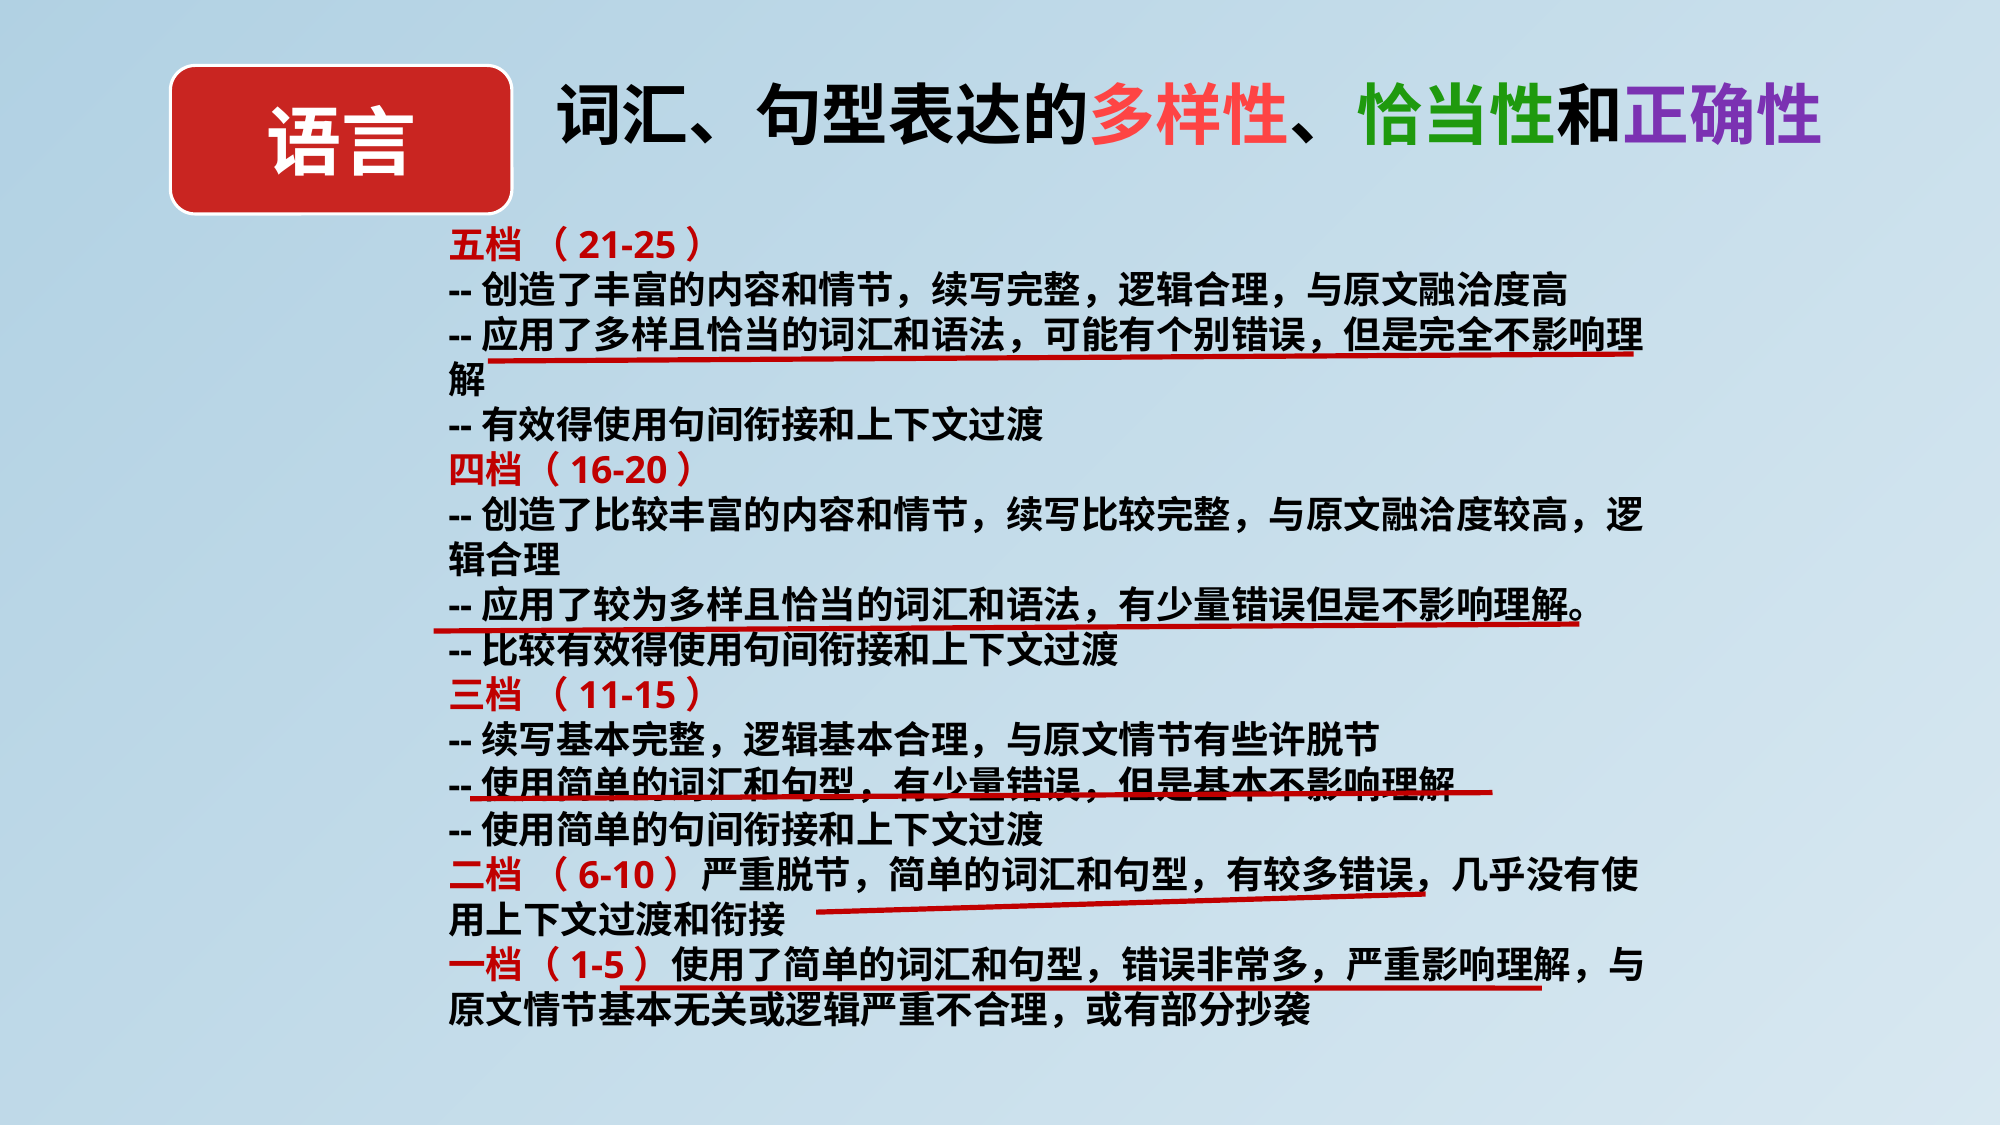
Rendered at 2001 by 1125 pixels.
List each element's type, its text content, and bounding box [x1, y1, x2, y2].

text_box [470, 792, 1493, 799]
text_box 语言 [168, 63, 514, 216]
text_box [433, 623, 1580, 631]
text_box 五档 （21-25） --创造了丰富的内容和情节，续写完整，逻辑合理，与原文融洽度高 --应用了多样且恰当的词汇和语法，可能有个别错误，但是完全不影响理解 --有效得使用句间衔接和上下文过渡 四档（16-20） --创造了比较丰富的内容和情节，续写比较完整，与原文融洽度较高，逻辑合理 --应用了较为多样且恰当的词汇和语法，有少量错误但是不影响理解。 --比较有效得使用句间衔接和上下文过渡 三档 （11-15） --续写基本完整，逻辑基本合理，与原文情节有些许脱节 --使用简单的词汇和句型，有少量错误，但是基本不影响理解 --使用简单的句间衔接和上下文过渡 二档 （6-10）严重脱节，简单的词汇和句型，有较多错误，几乎没有使用上下文过渡和衔接 一档（1-5）使用了简单的词汇和句型，错误非常多，严重影响理解，与原文情节基本无关或逻辑严重不合理，或有部分抄袭 [433, 213, 1683, 1084]
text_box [487, 353, 1634, 361]
text_box 词汇、句型表达的多样性、恰当性和正确性 [540, 65, 1963, 161]
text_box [816, 894, 1426, 913]
